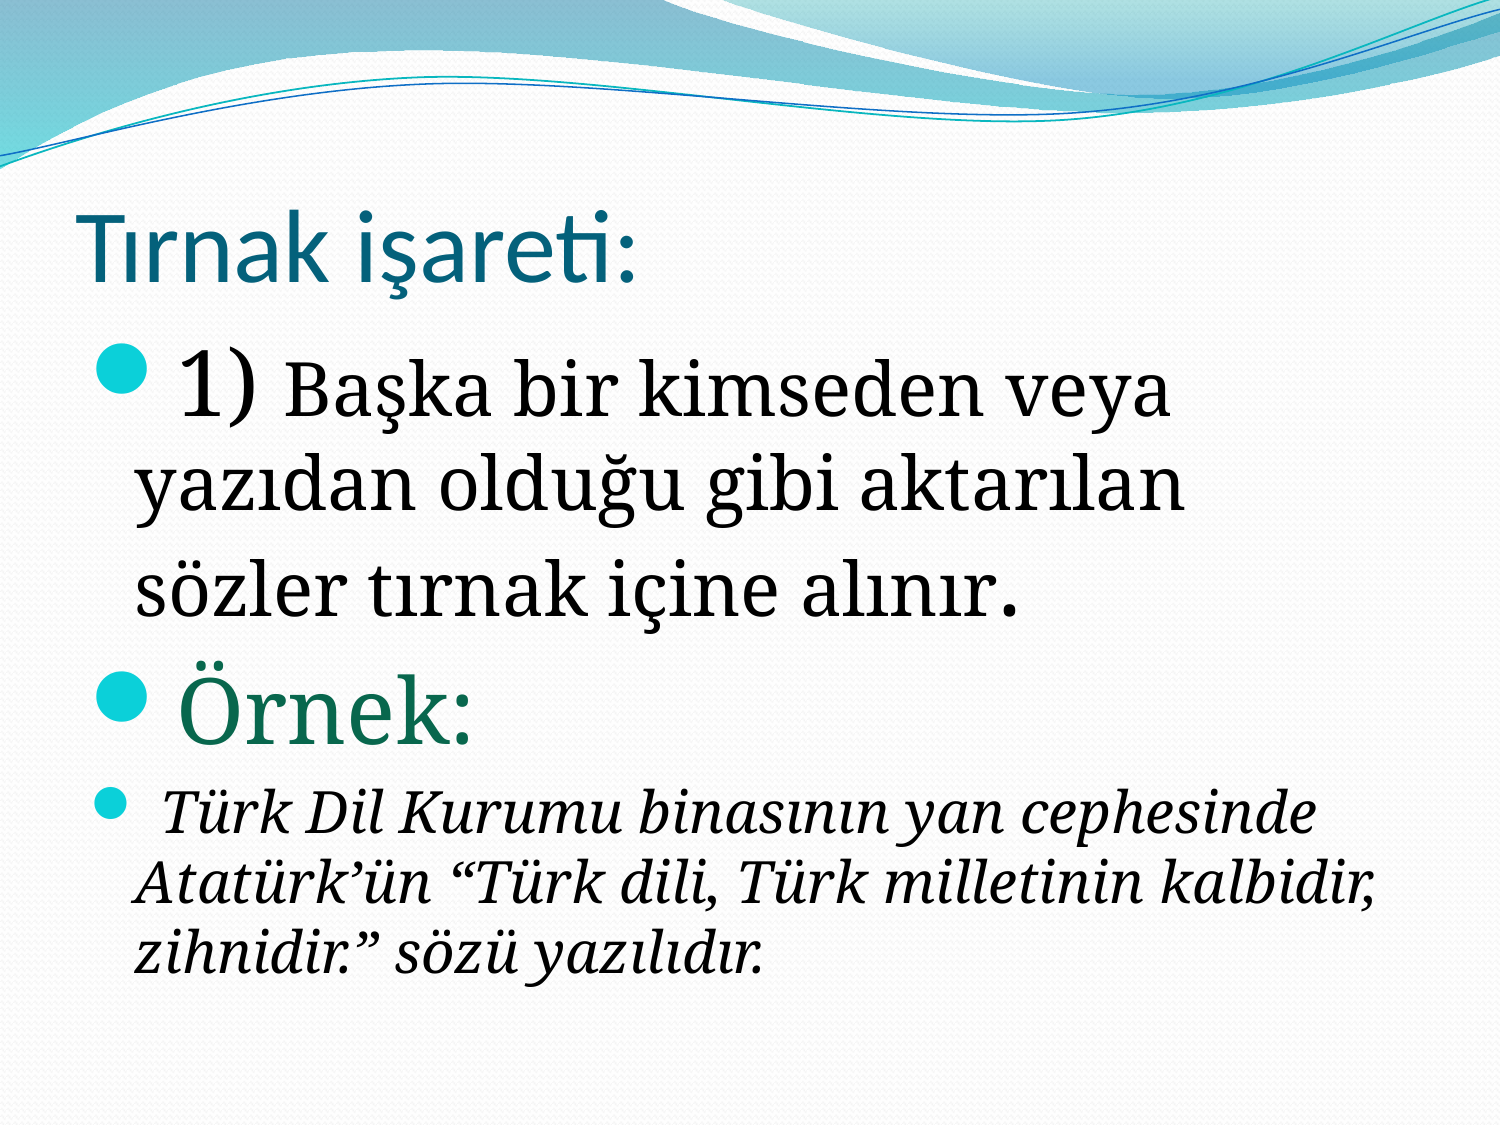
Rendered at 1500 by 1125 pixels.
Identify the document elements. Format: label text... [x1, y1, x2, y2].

title Tırnak işareti: [75, 115, 1425, 303]
list 1) Başka bir kimseden veya yazıdan olduğu gibi aktarılan sözler tırnak içine alınır. Örnek: Türk Dil Kurumu binasının yan cephesinde Atatürk’ün “Türk dili, Türk milletinin kalbidir, zihnidir.” sözü yazılıdır. [75, 317, 1425, 1038]
